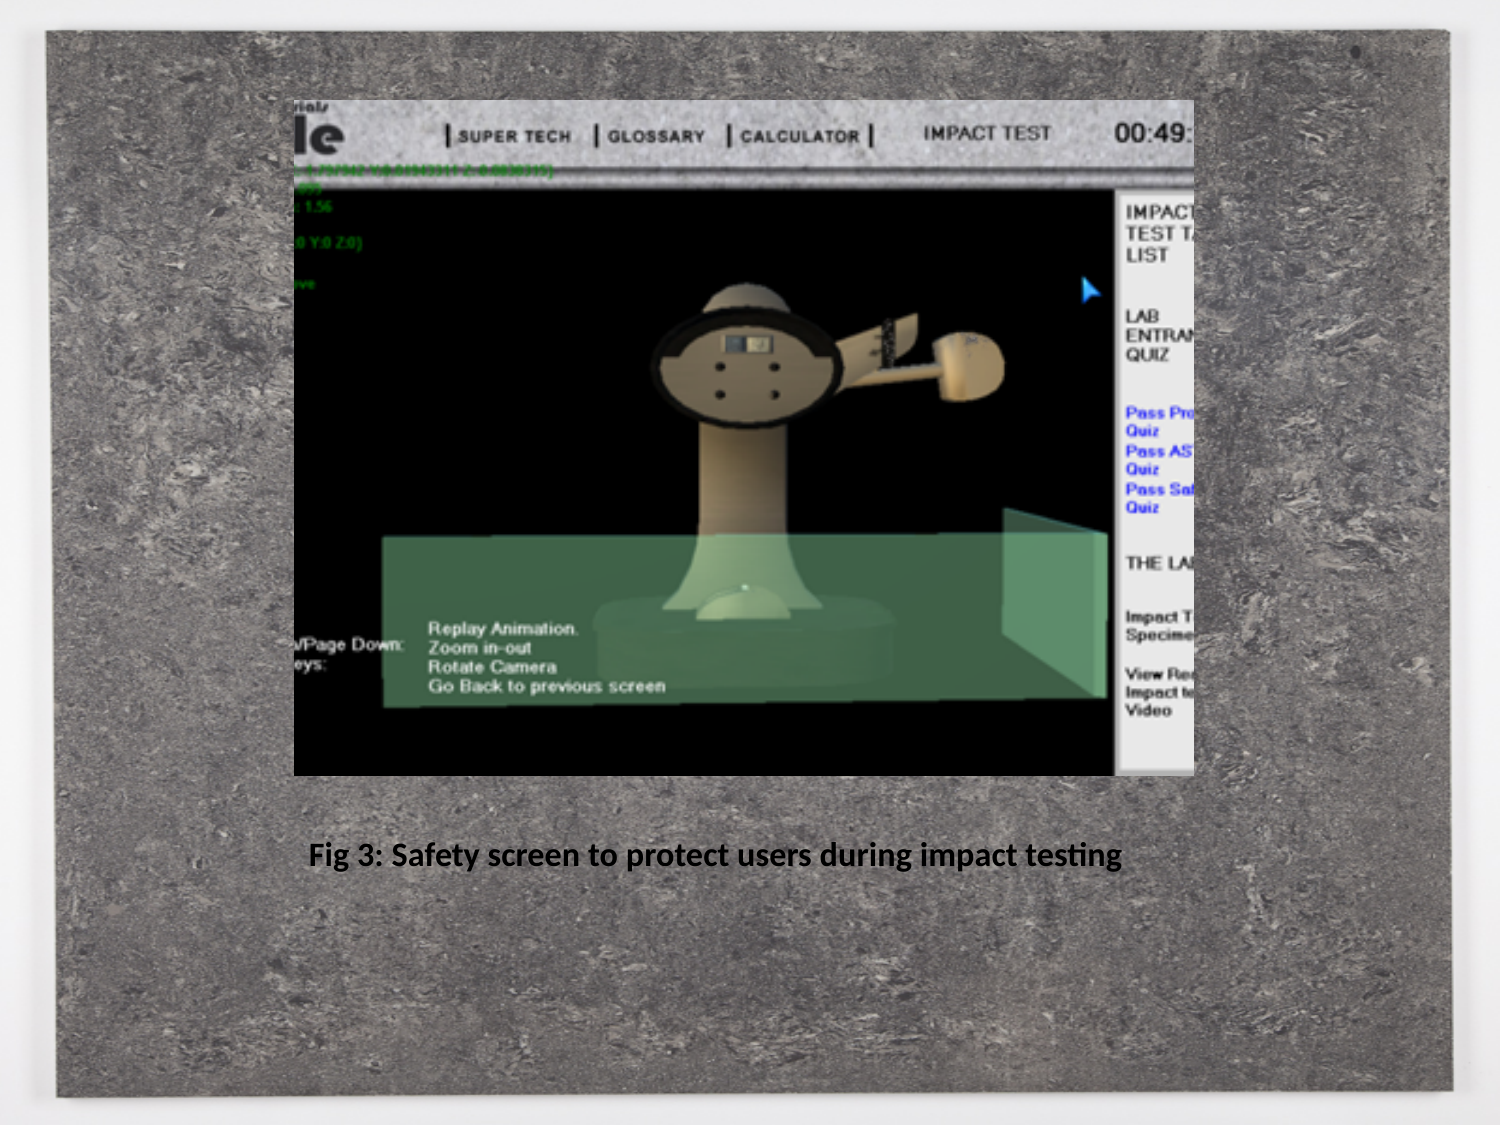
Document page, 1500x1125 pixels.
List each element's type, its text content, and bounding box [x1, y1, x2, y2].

picture [0, 0, 1500, 1125]
title Fig 3: Safety screen to protect users during impact testing [294, 787, 1194, 881]
